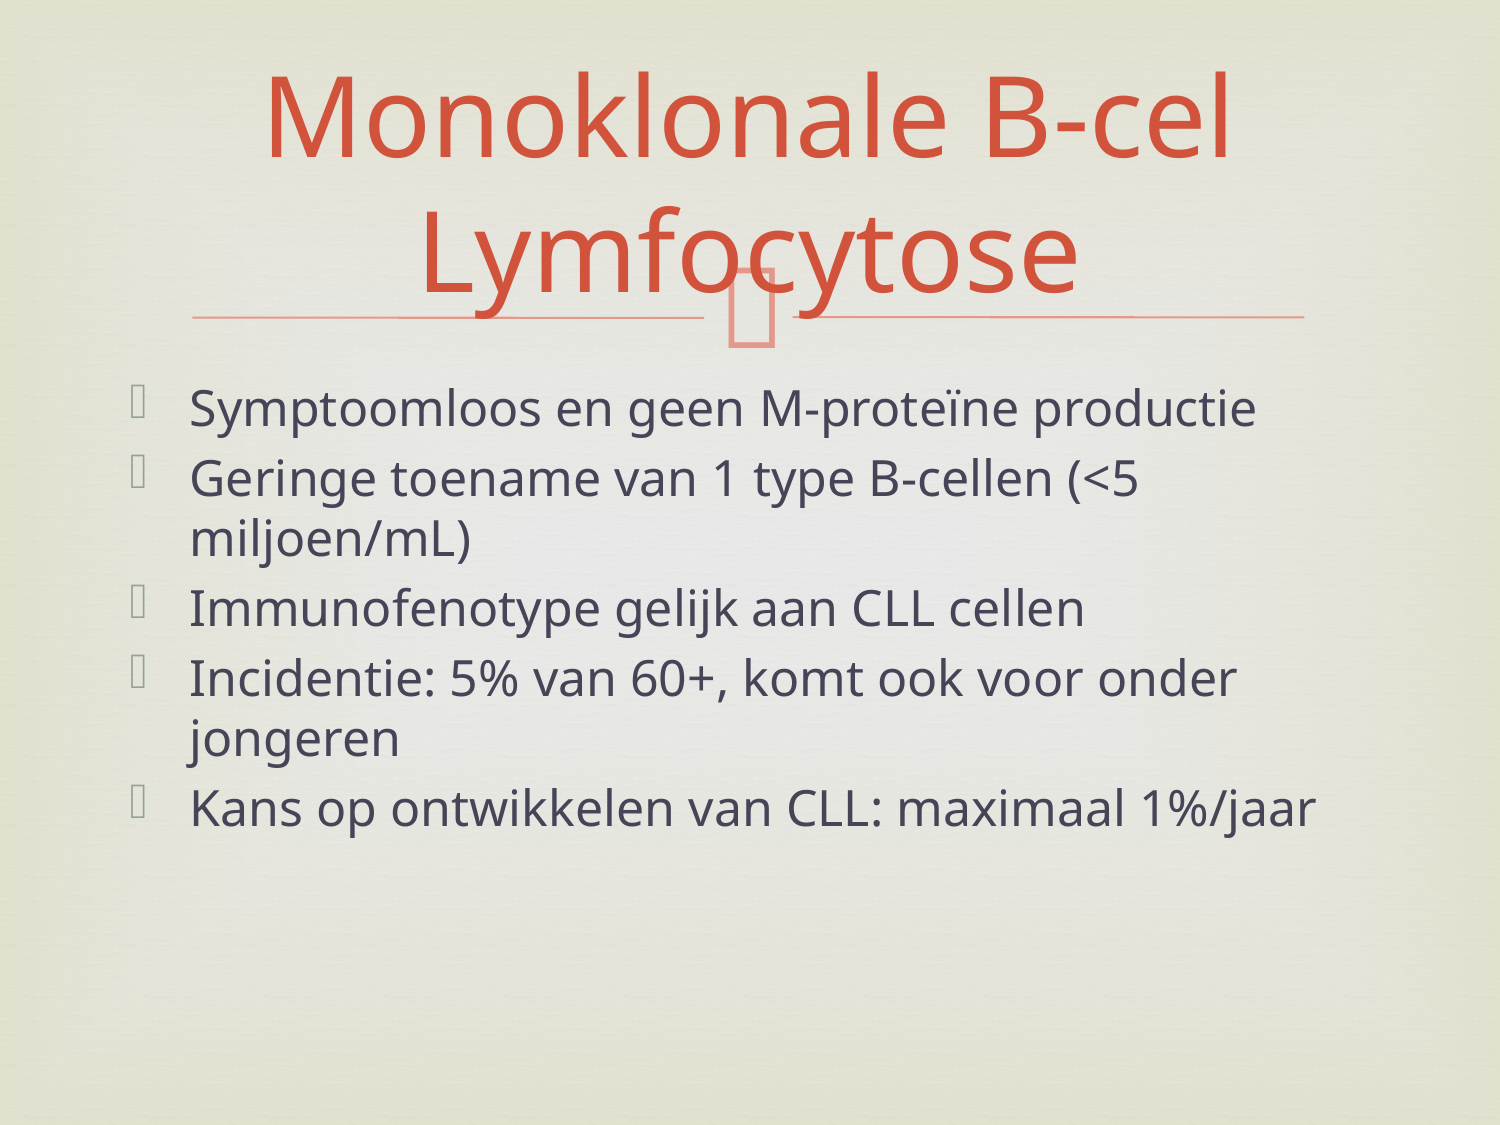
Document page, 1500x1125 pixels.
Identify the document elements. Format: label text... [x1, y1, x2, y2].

title Monoklonale B-cel Lymfocytose [112, 93, 1386, 267]
list Symptoomloos en geen M-proteïne productie Geringe toename van 1 type B-cellen (<5 miljoen/mL) Immunofenotype gelijk aan CLL cellen Incidentie: 5% van 60+, komt ook voor onder jongeren Kans op ontwikkelen van CLL: maximaal 1%/jaar [114, 368, 1386, 1005]
